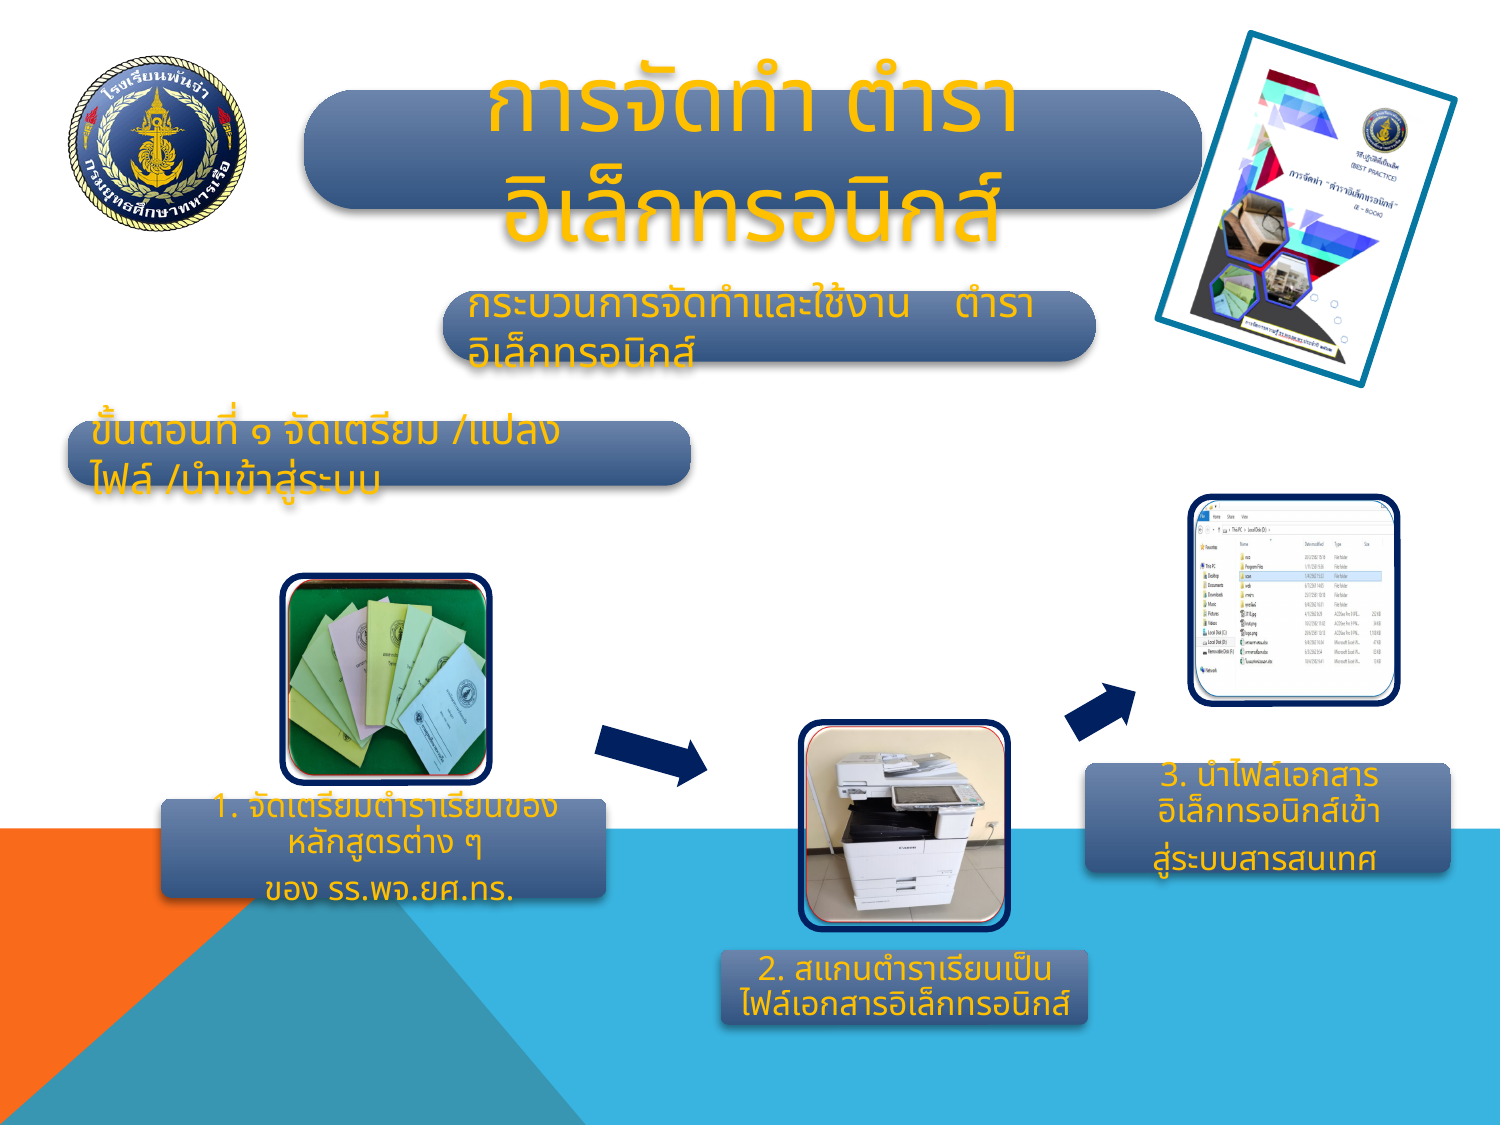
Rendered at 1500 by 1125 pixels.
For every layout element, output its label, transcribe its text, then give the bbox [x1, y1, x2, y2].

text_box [111, 458, 1452, 1125]
text_box ขั้นตอนที่ ๑ จัดเตรียม /แปลงไฟล์ /นำเข้าสู่ระบบ [67, 420, 691, 486]
picture [1411, 90, 1450, 219]
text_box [303, 61, 1411, 357]
picture [1290, 357, 1366, 380]
picture [1246, 38, 1322, 61]
picture [67, 55, 248, 232]
